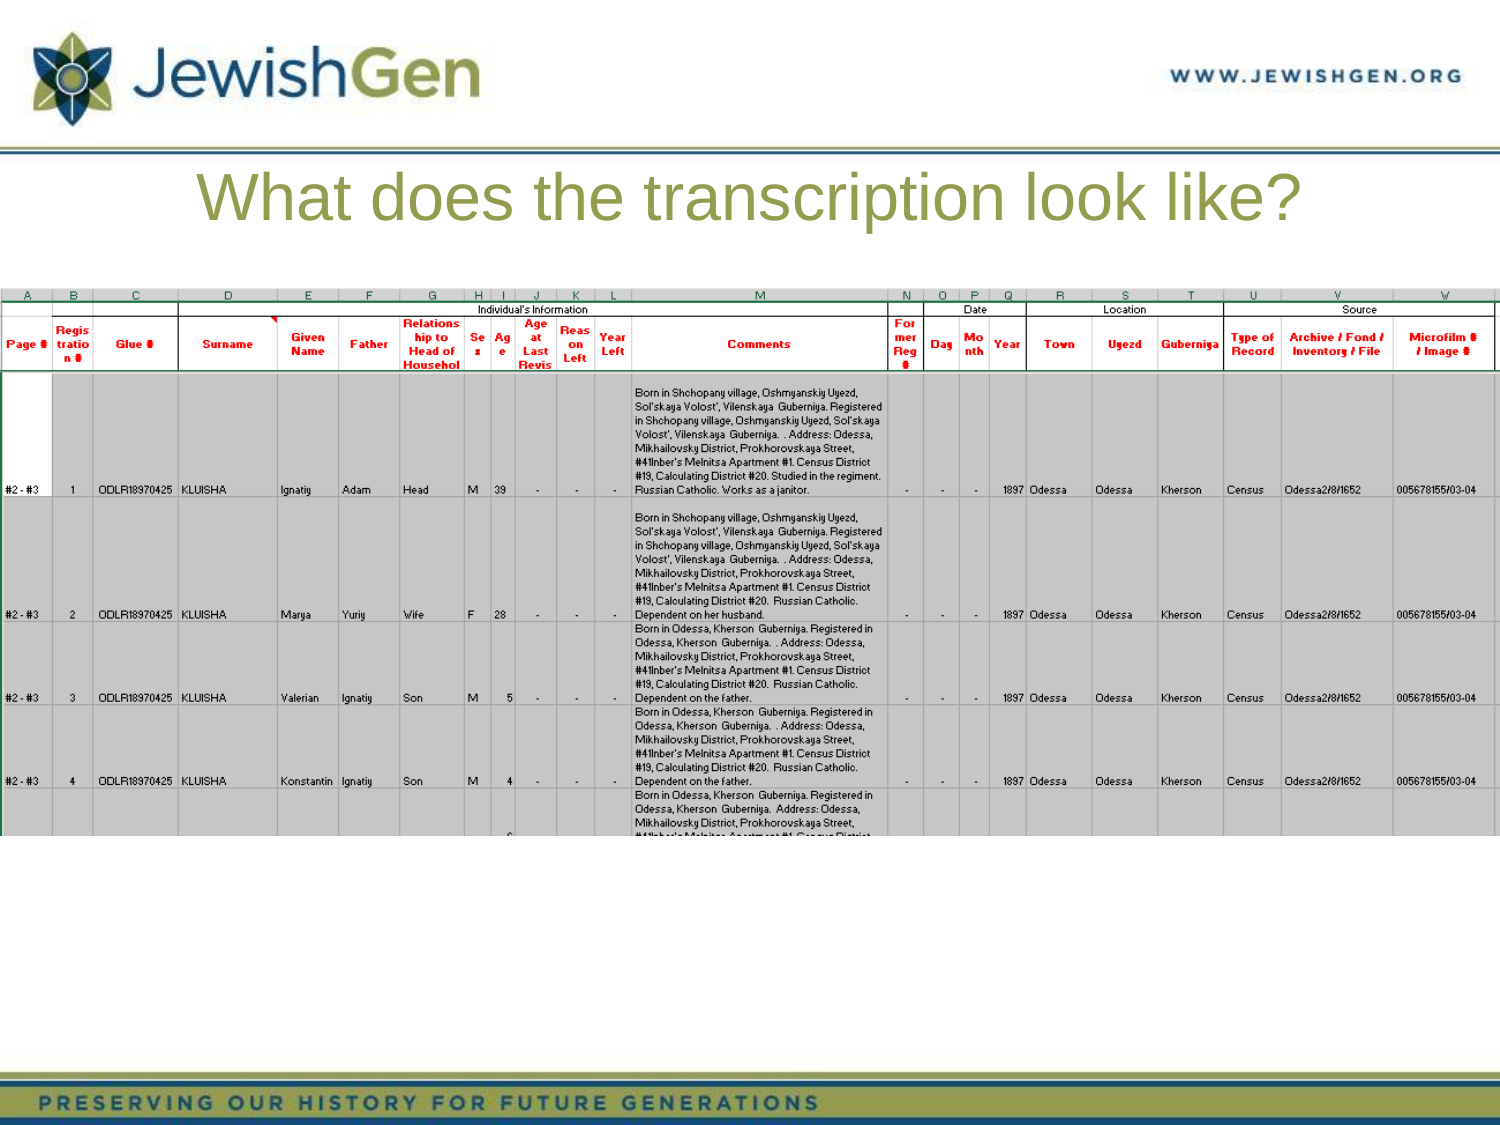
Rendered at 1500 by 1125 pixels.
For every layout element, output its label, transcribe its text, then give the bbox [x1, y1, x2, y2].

picture [0, 0, 1500, 1125]
title What does the transcription look like? [112, 99, 1388, 287]
